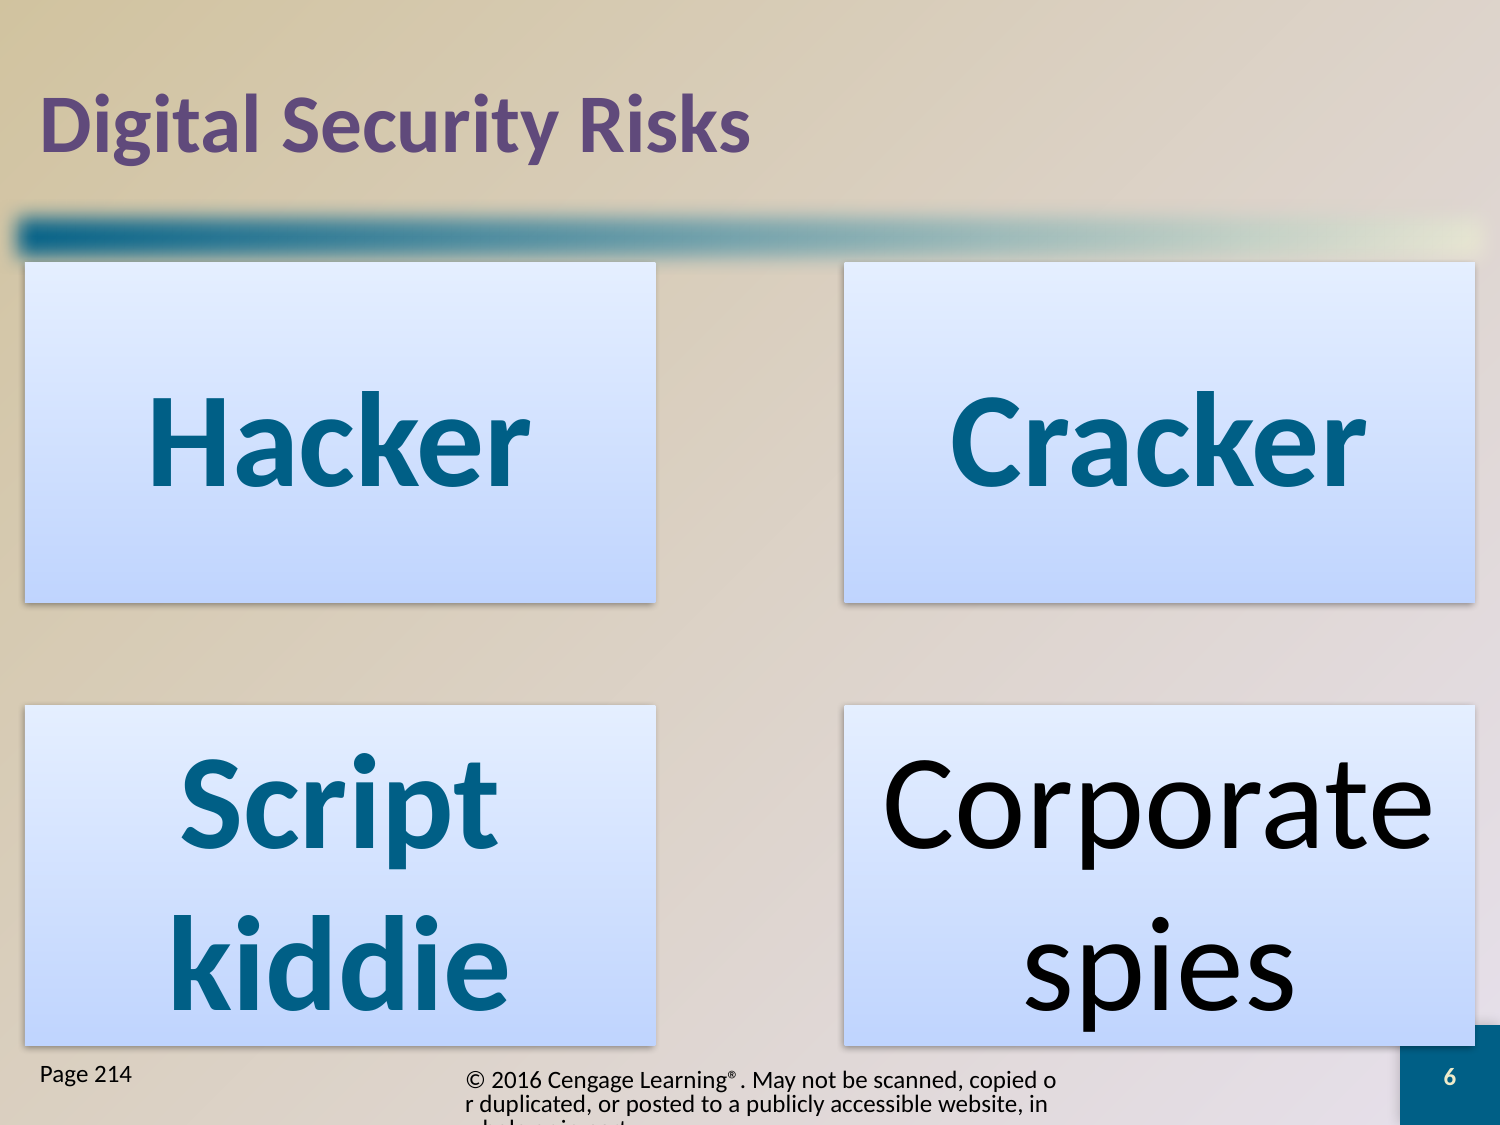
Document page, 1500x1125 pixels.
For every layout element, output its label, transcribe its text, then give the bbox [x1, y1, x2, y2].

footer © 2016 Cengage Learning®. May not be scanned, copied or duplicated, or posted to a publicly accessible website, in whole or in part. [450, 1036, 1075, 1120]
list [24, 262, 1476, 1026]
slide_number 6 [1400, 1025, 1500, 1125]
list Page 214 [24, 1050, 300, 1125]
title Digital Security Risks [24, 24, 1475, 213]
